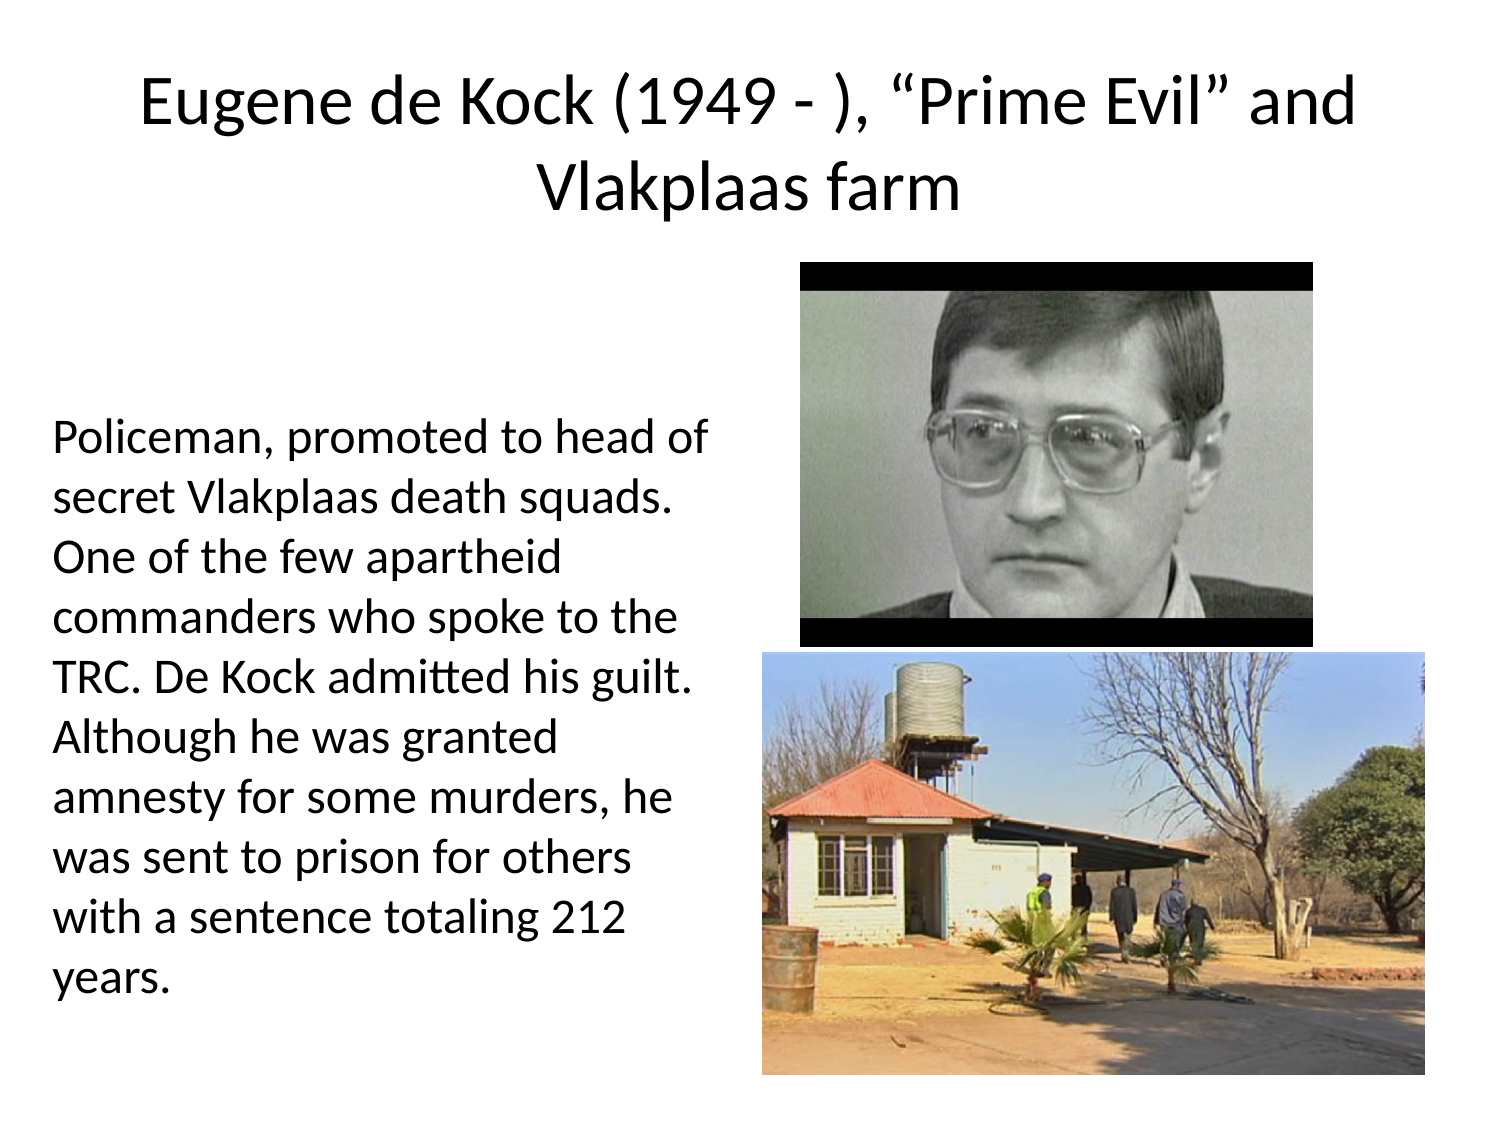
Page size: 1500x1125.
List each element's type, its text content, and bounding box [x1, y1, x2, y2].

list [762, 651, 1426, 1076]
text_box Policeman, promoted to head of secret Vlakplaas death squads. One of the few apartheid commanders who spoke to the TRC. De Kock admitted his guilt. Although he was granted amnesty for some murders, he was sent to prison for others with a sentence totaling 212 years. [37, 395, 725, 1011]
title Eugene de Kock (1949 - ), “Prime Evil” and Vlakplaas farm [75, 45, 1425, 233]
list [799, 262, 1313, 648]
